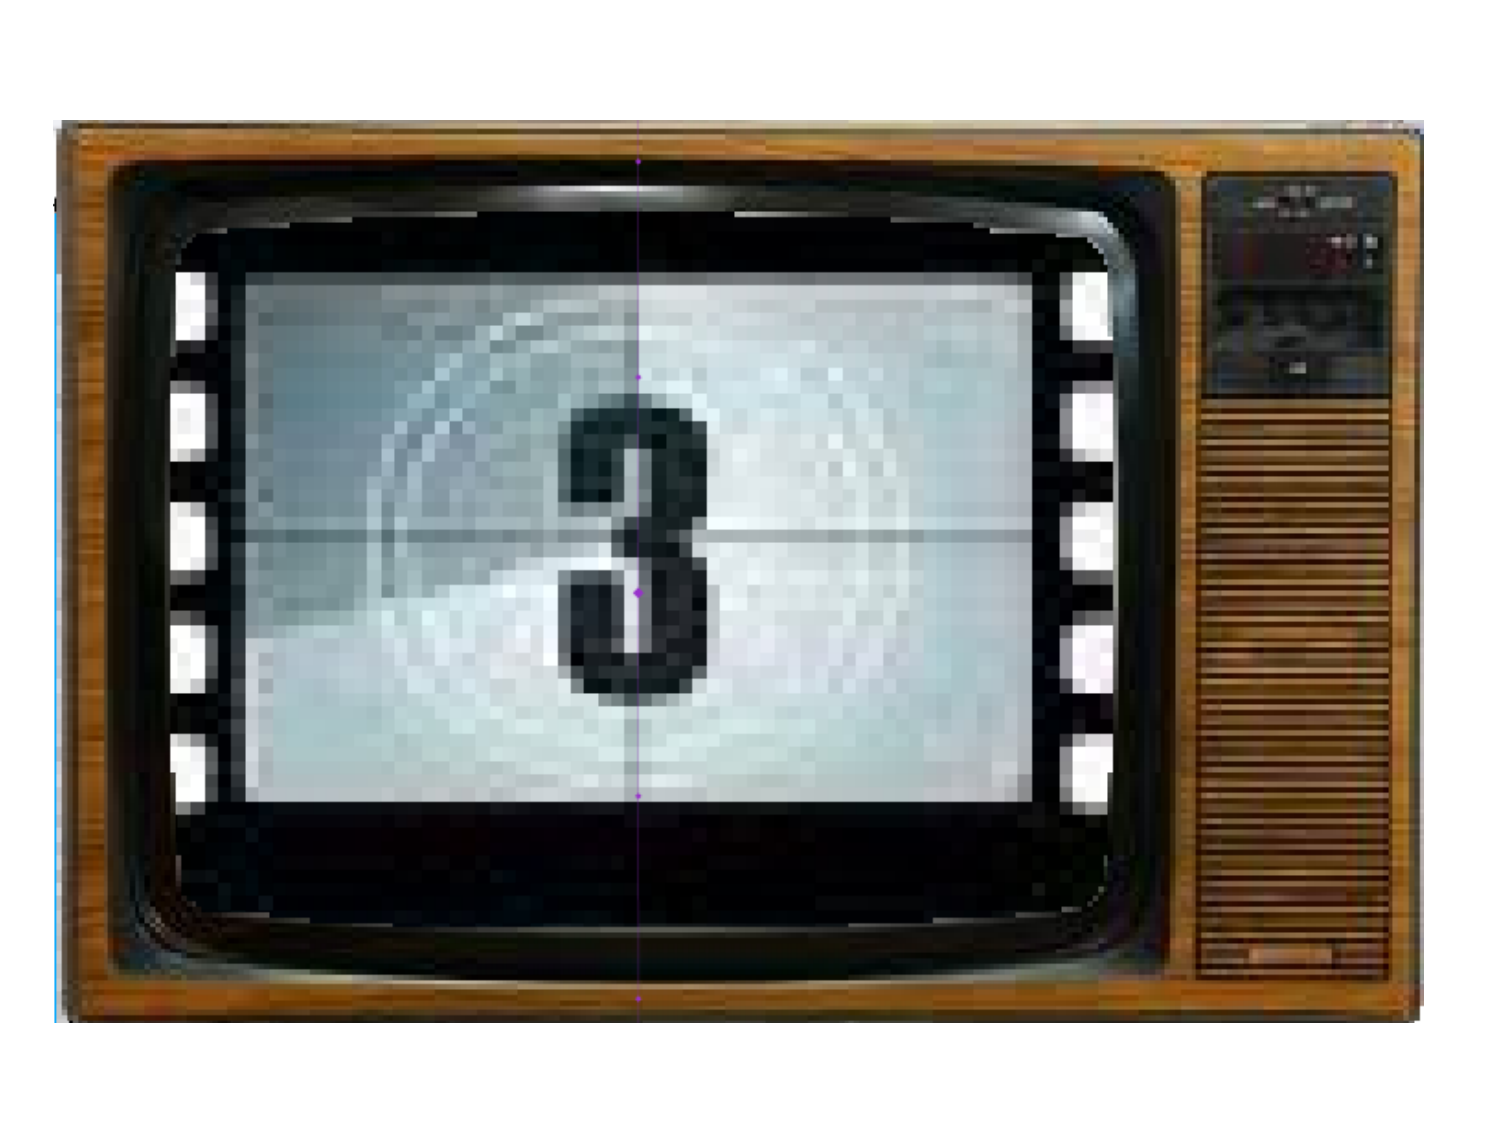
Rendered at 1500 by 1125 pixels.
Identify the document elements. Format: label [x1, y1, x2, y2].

picture [52, 120, 1424, 1023]
